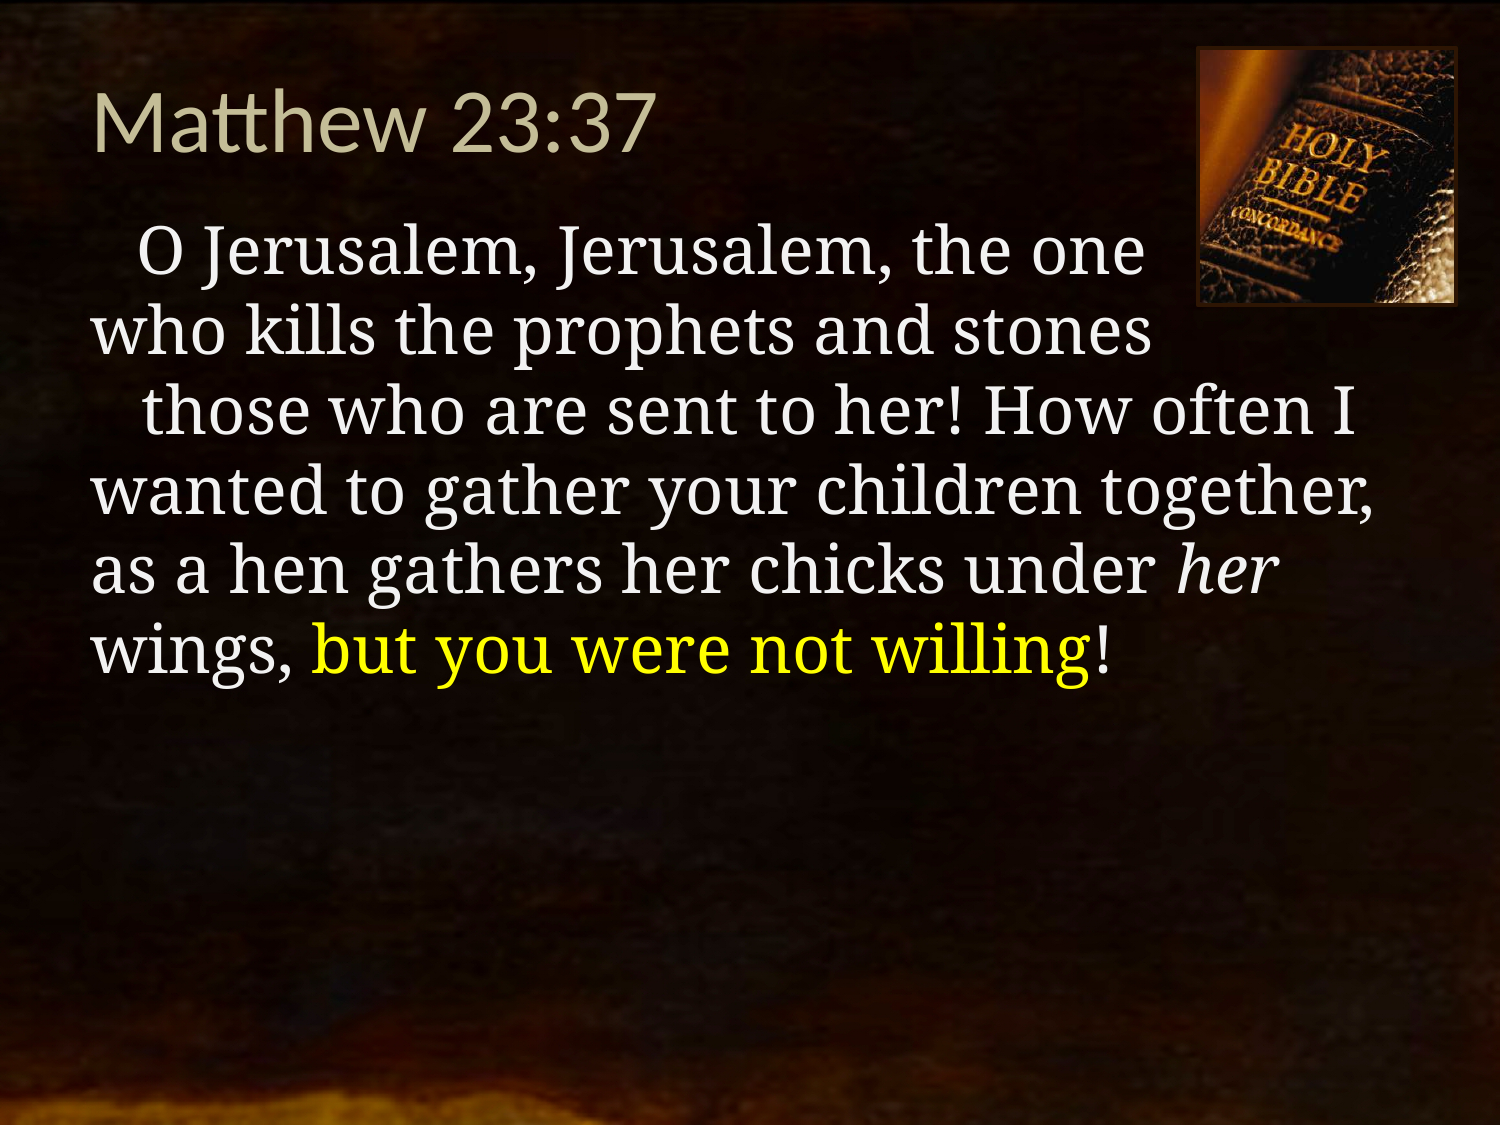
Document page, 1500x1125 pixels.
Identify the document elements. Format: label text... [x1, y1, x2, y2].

list O Jerusalem, Jerusalem, the one who kills the prophets and stones those who are sent to her! How often I wanted to gather your children together, as a hen gathers her chicks under her wings, but you were not willing! [75, 200, 1425, 1038]
title Matthew 23:37 [75, 45, 1425, 188]
picture [0, 0, 1500, 1125]
